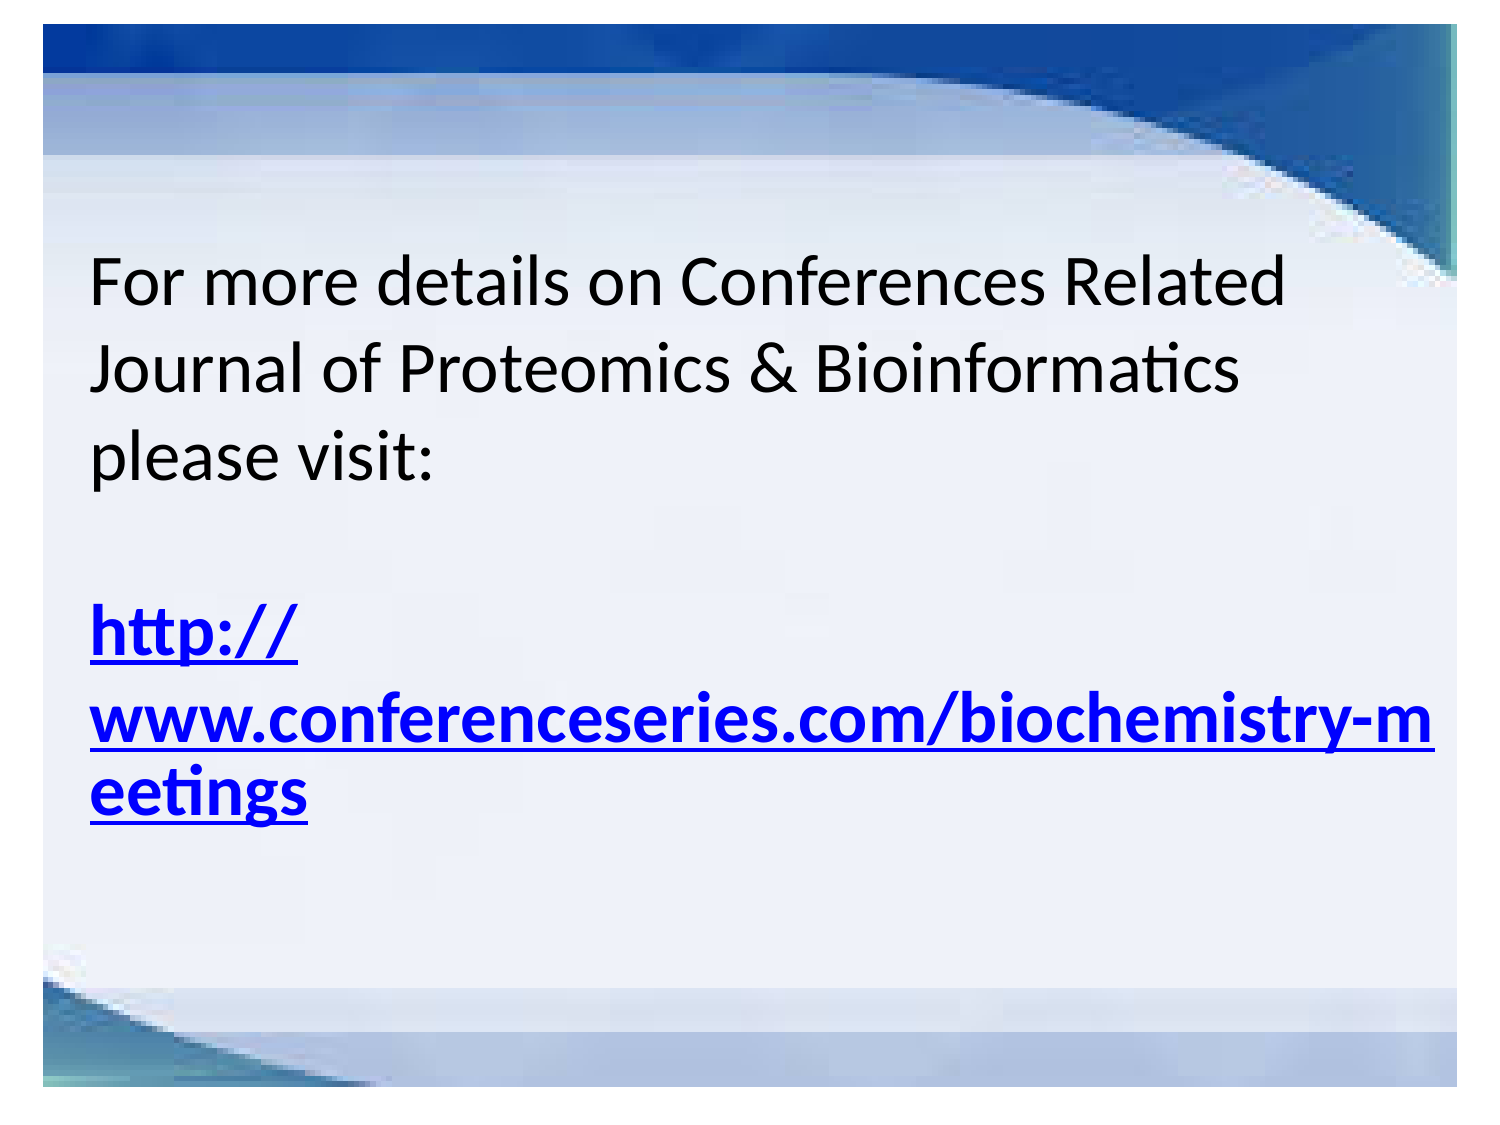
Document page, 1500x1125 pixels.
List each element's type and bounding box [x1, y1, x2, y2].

picture [43, 24, 1457, 1087]
